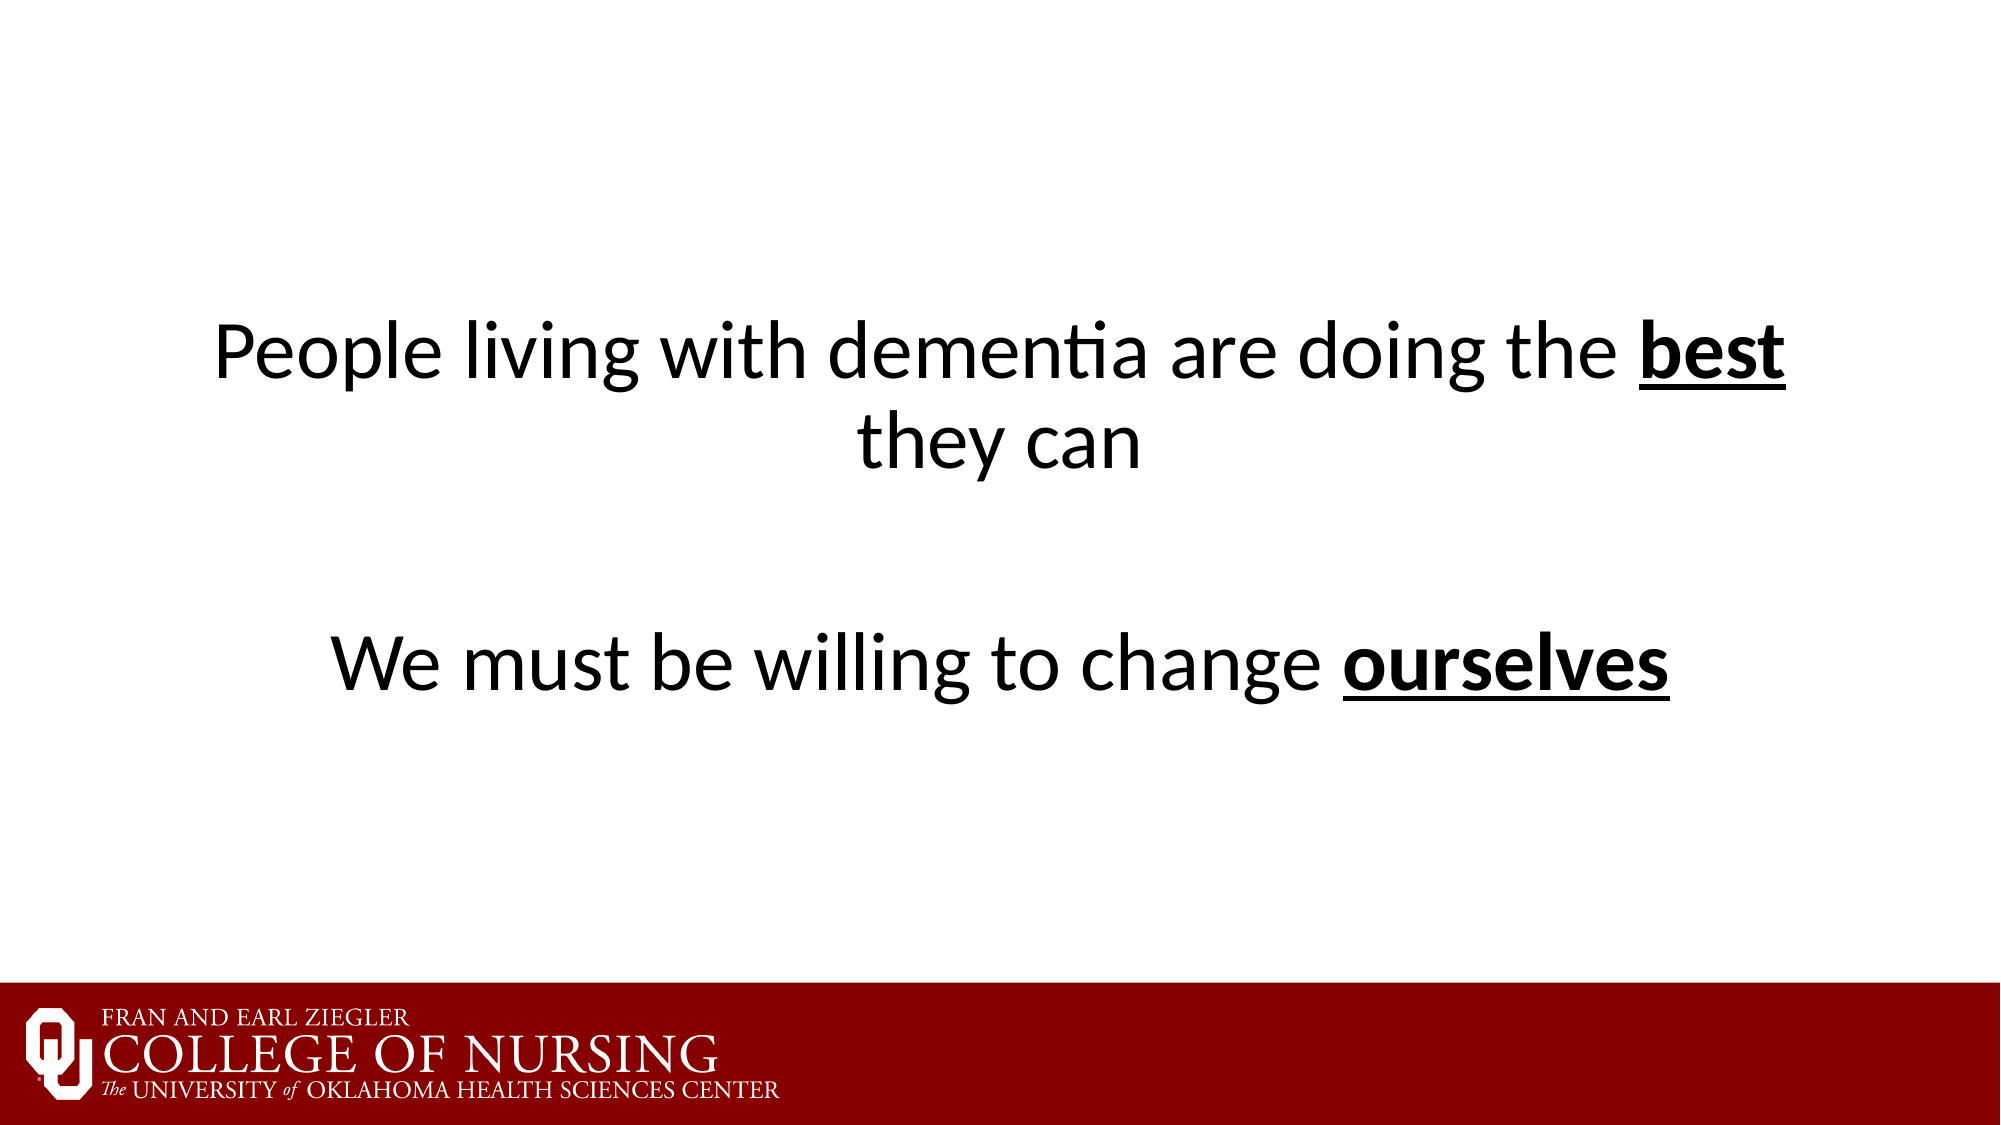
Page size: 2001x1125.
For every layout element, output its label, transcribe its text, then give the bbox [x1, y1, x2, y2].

picture [26, 1008, 780, 1100]
list People living with dementia are doing the best they can We must be willing to change ourselves [137, 299, 1863, 927]
